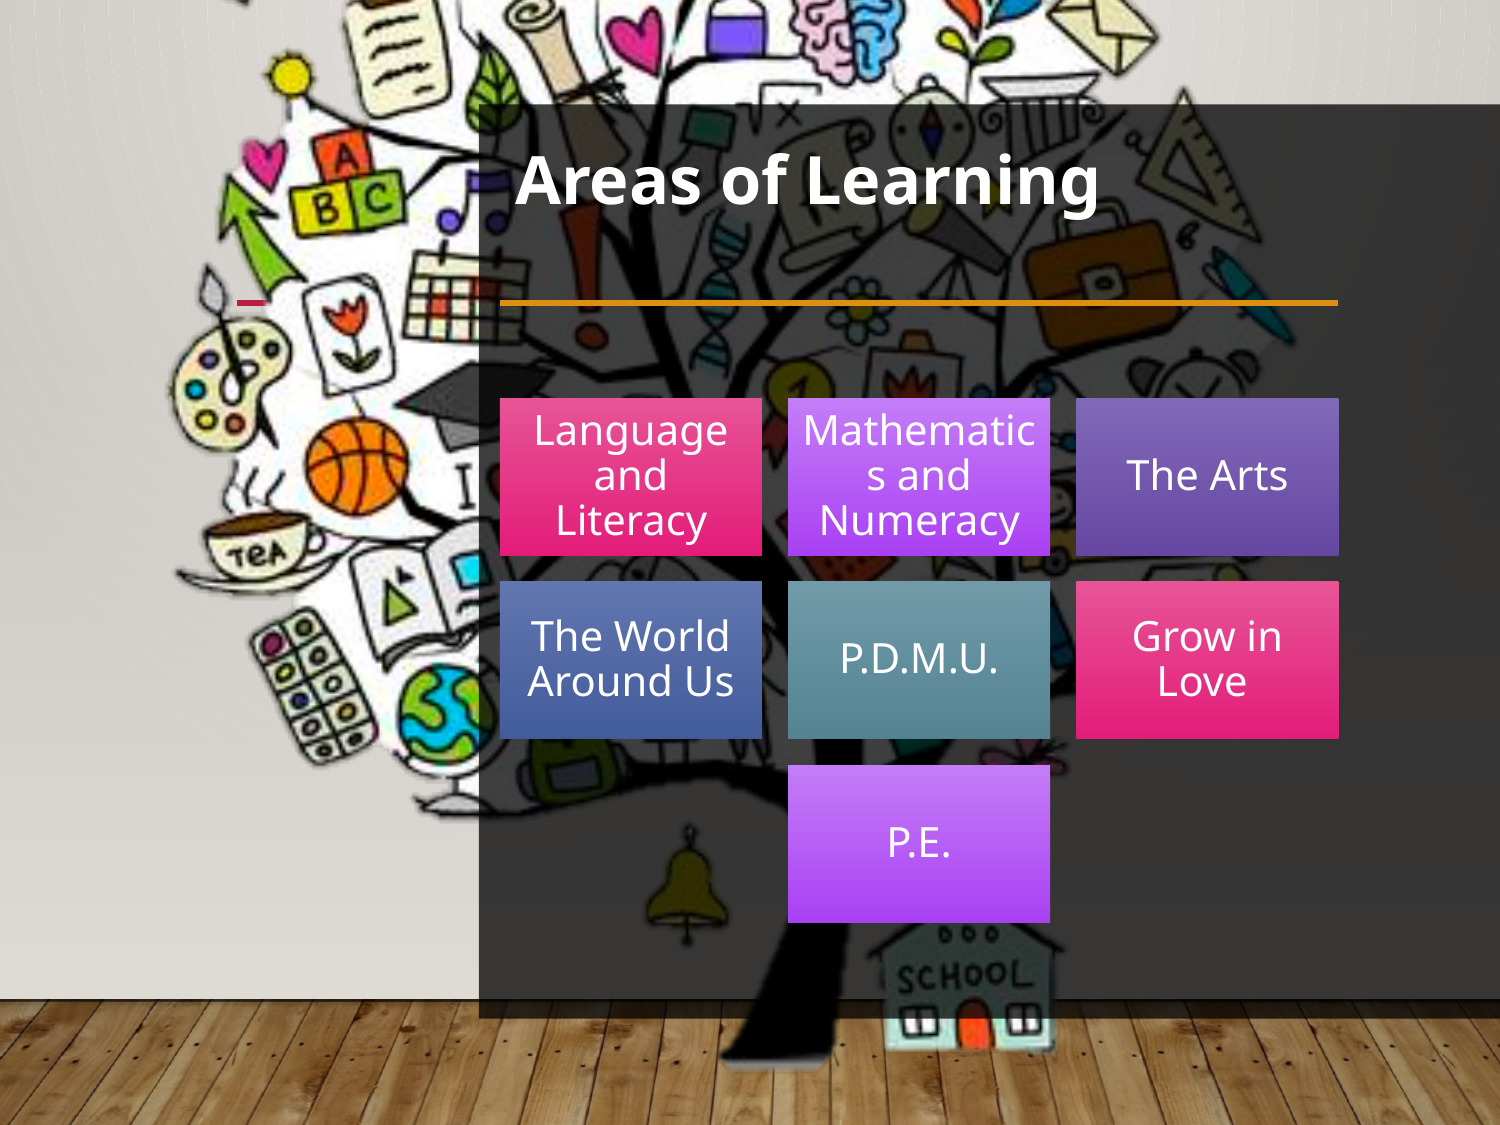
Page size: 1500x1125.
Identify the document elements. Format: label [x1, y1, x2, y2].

picture [0, 0, 1500, 1125]
list [499, 330, 1339, 991]
